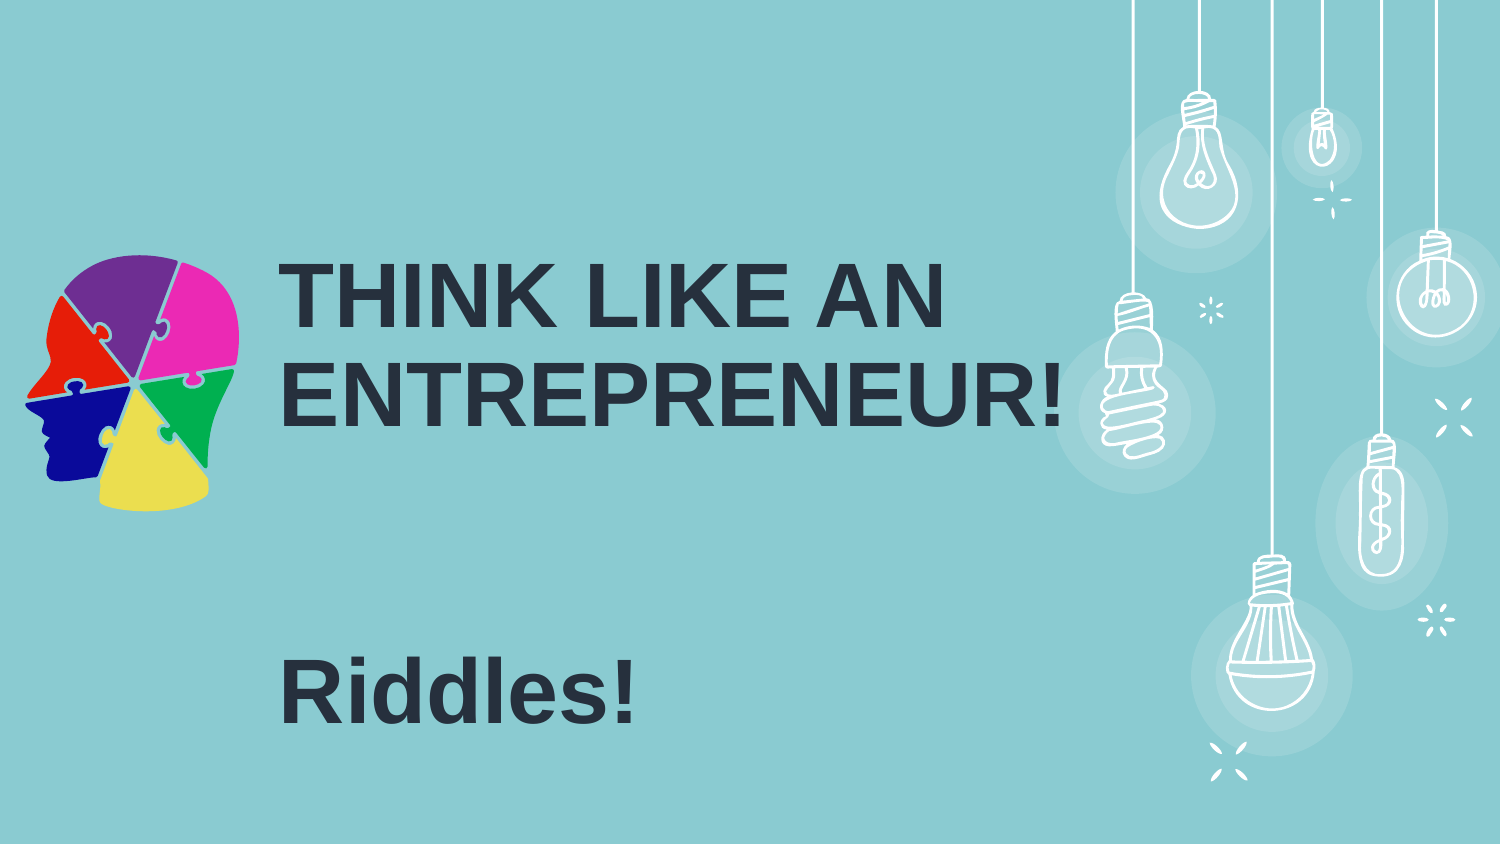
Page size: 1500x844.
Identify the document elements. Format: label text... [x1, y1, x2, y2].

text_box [24, 250, 243, 521]
text_box THINK LIKE AN ENTREPRENEUR! Riddles! [264, 241, 1180, 751]
